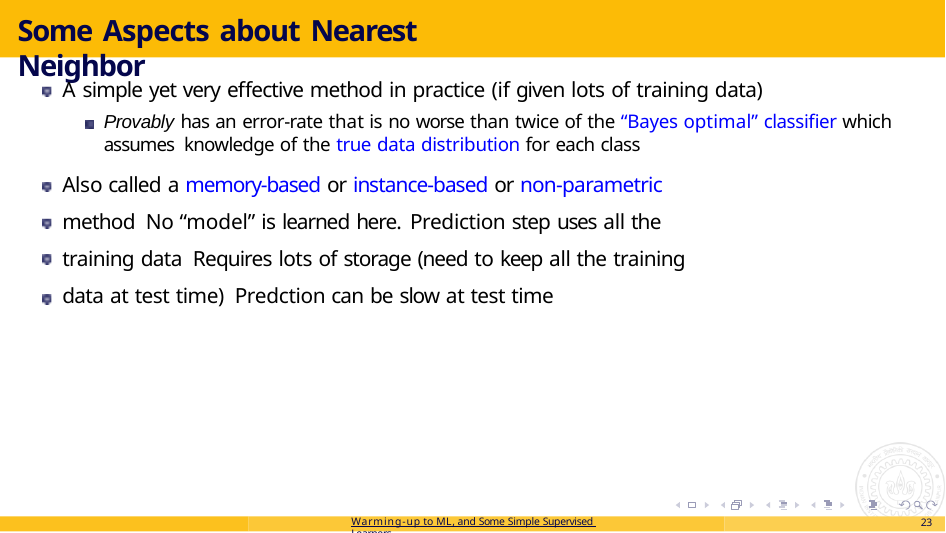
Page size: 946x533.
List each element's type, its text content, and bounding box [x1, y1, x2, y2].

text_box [0, 516, 946, 532]
picture [41, 181, 53, 193]
picture [41, 218, 53, 229]
picture [41, 254, 53, 265]
picture [855, 442, 945, 516]
title Some Aspects about Nearest Neighbor [15, 9, 555, 102]
picture [41, 294, 53, 305]
picture [85, 120, 94, 129]
text_box A simple yet very effective method in practice (if given lots of training data) Provably has an error-rate that is no worse than twice of the “Bayes optimal” classifier which assumes knowledge of the true data distribution for each class Also called a memory-based or instance-based or non-parametric method No “model” is learned here. Prediction step uses all the training data Requires lots of storage (need to keep all the training data at test time) Predction can be slow at test time [60, 63, 927, 308]
picture [41, 86, 53, 97]
